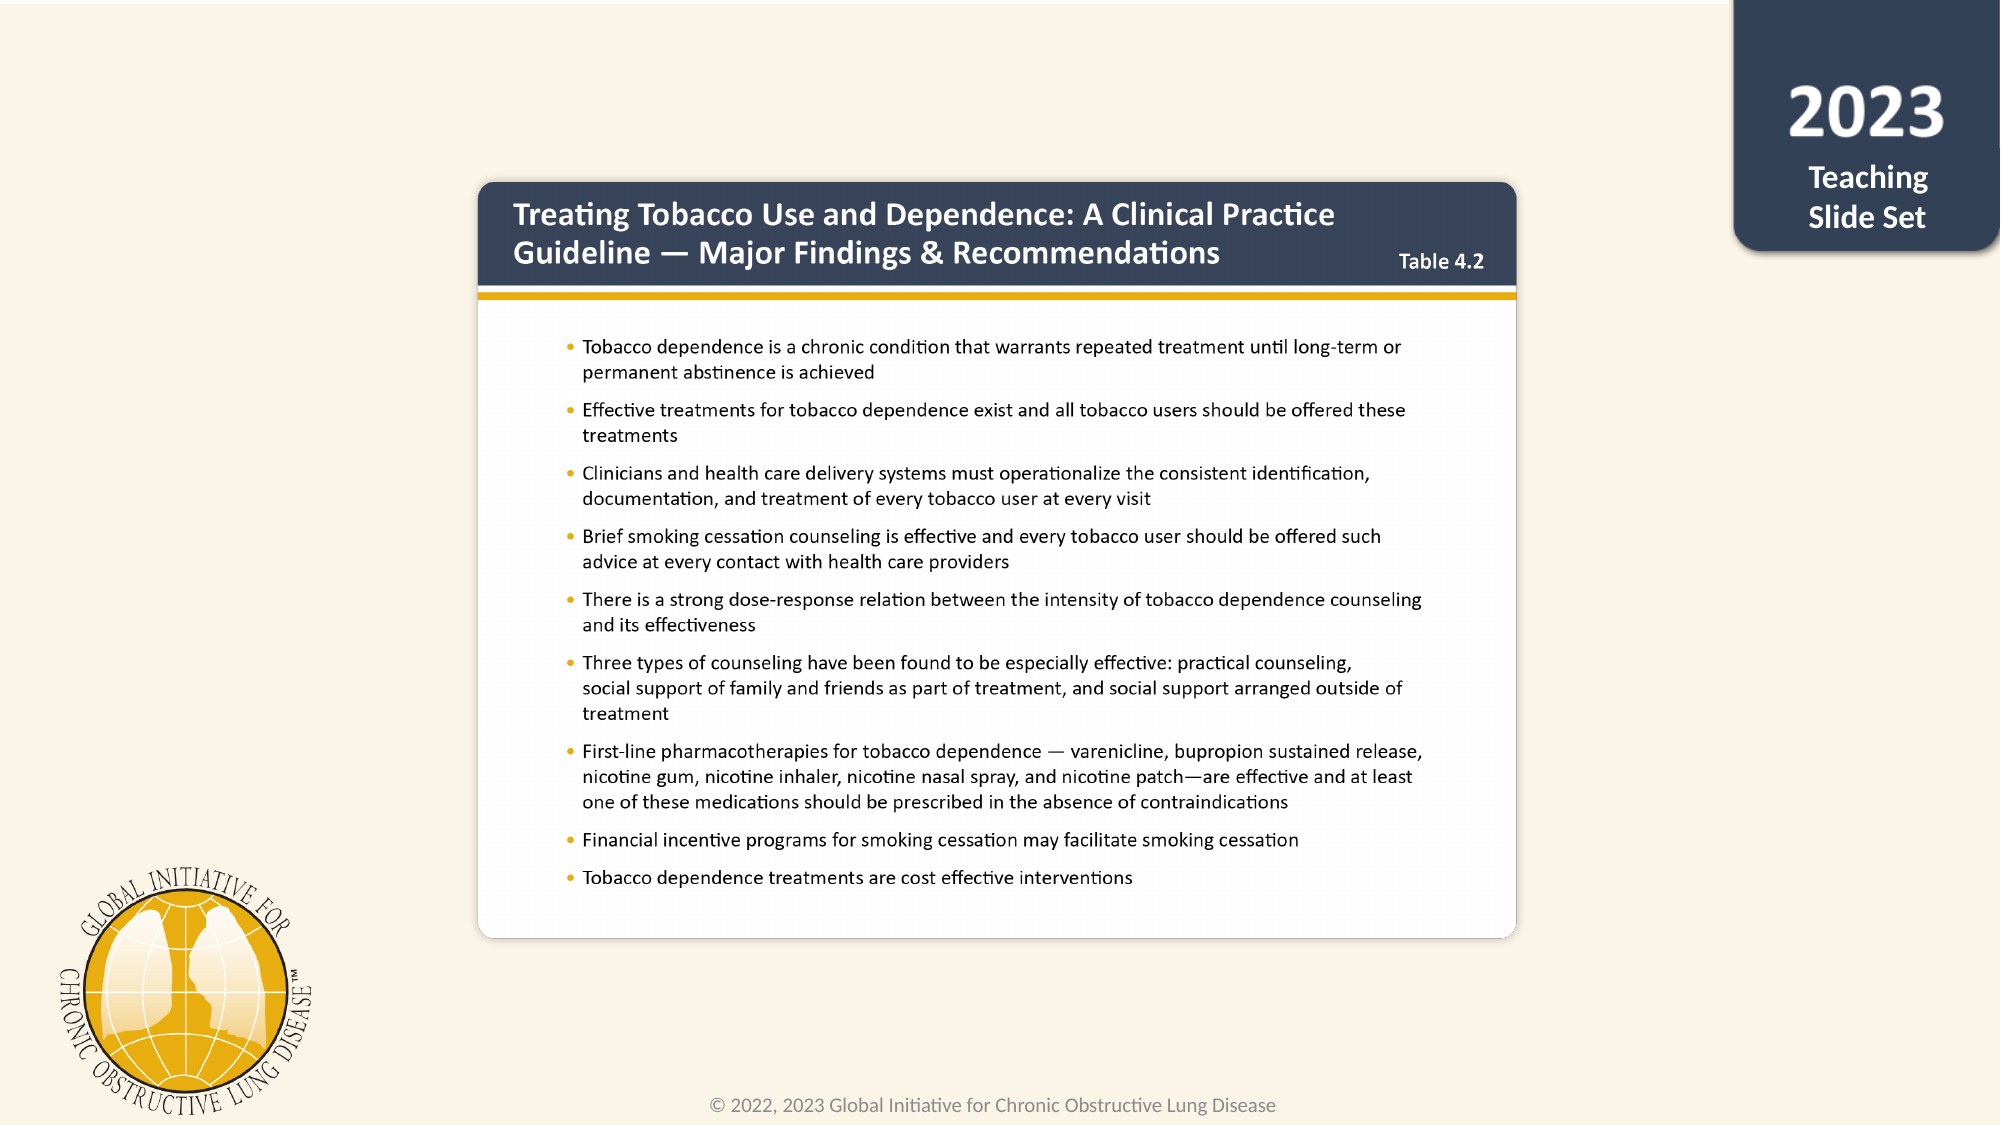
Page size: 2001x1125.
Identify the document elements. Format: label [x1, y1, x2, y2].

picture [0, 0, 2001, 1125]
text_box [1728, 0, 2000, 279]
